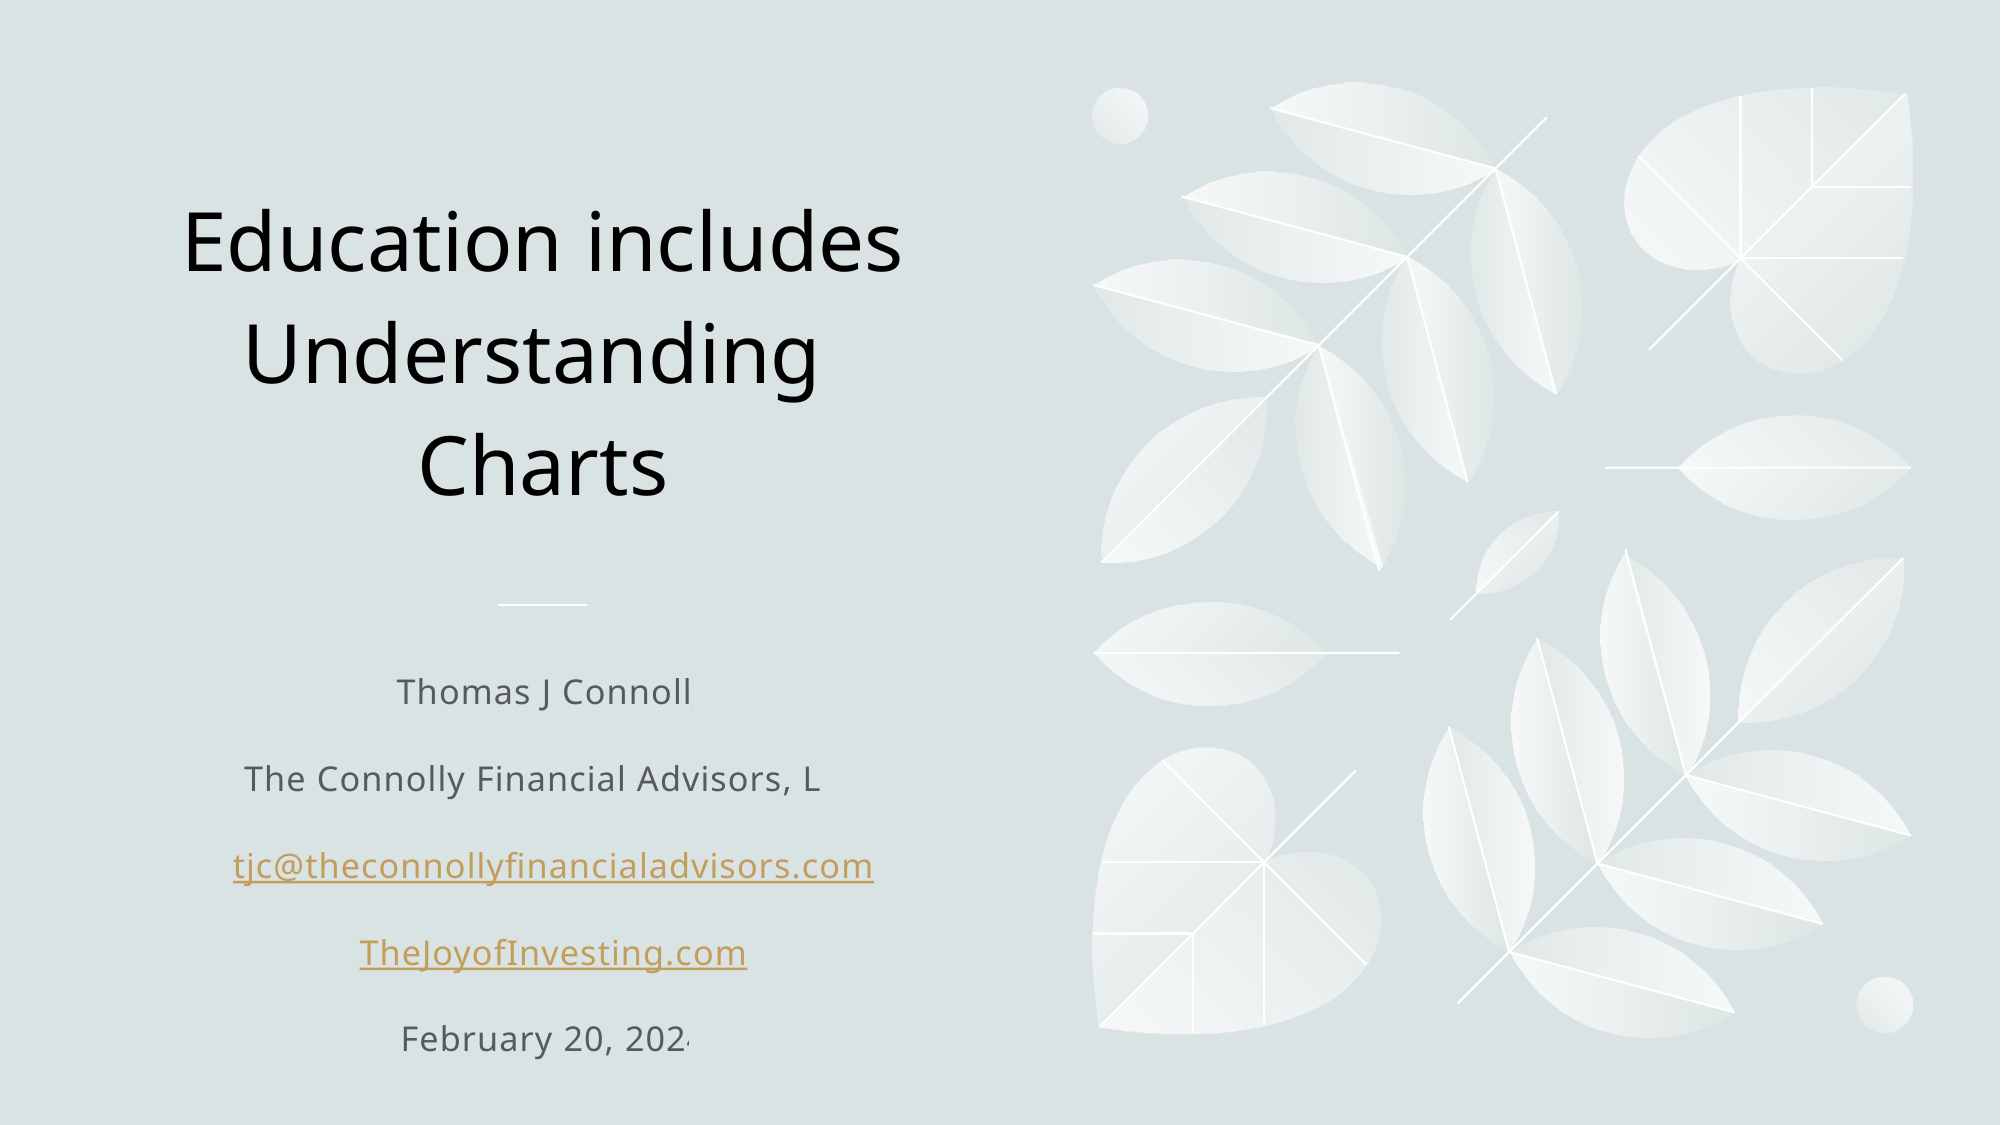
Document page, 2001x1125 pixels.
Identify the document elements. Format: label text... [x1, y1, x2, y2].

subtitle Thomas J Connolly The Connolly Financial Advisors, LLC tjc@theconnollyfinancialadvisors.com TheJoyofInvesting.com February 20, 2024 [147, 637, 960, 1071]
title Education includes Understanding Charts [161, 143, 925, 527]
